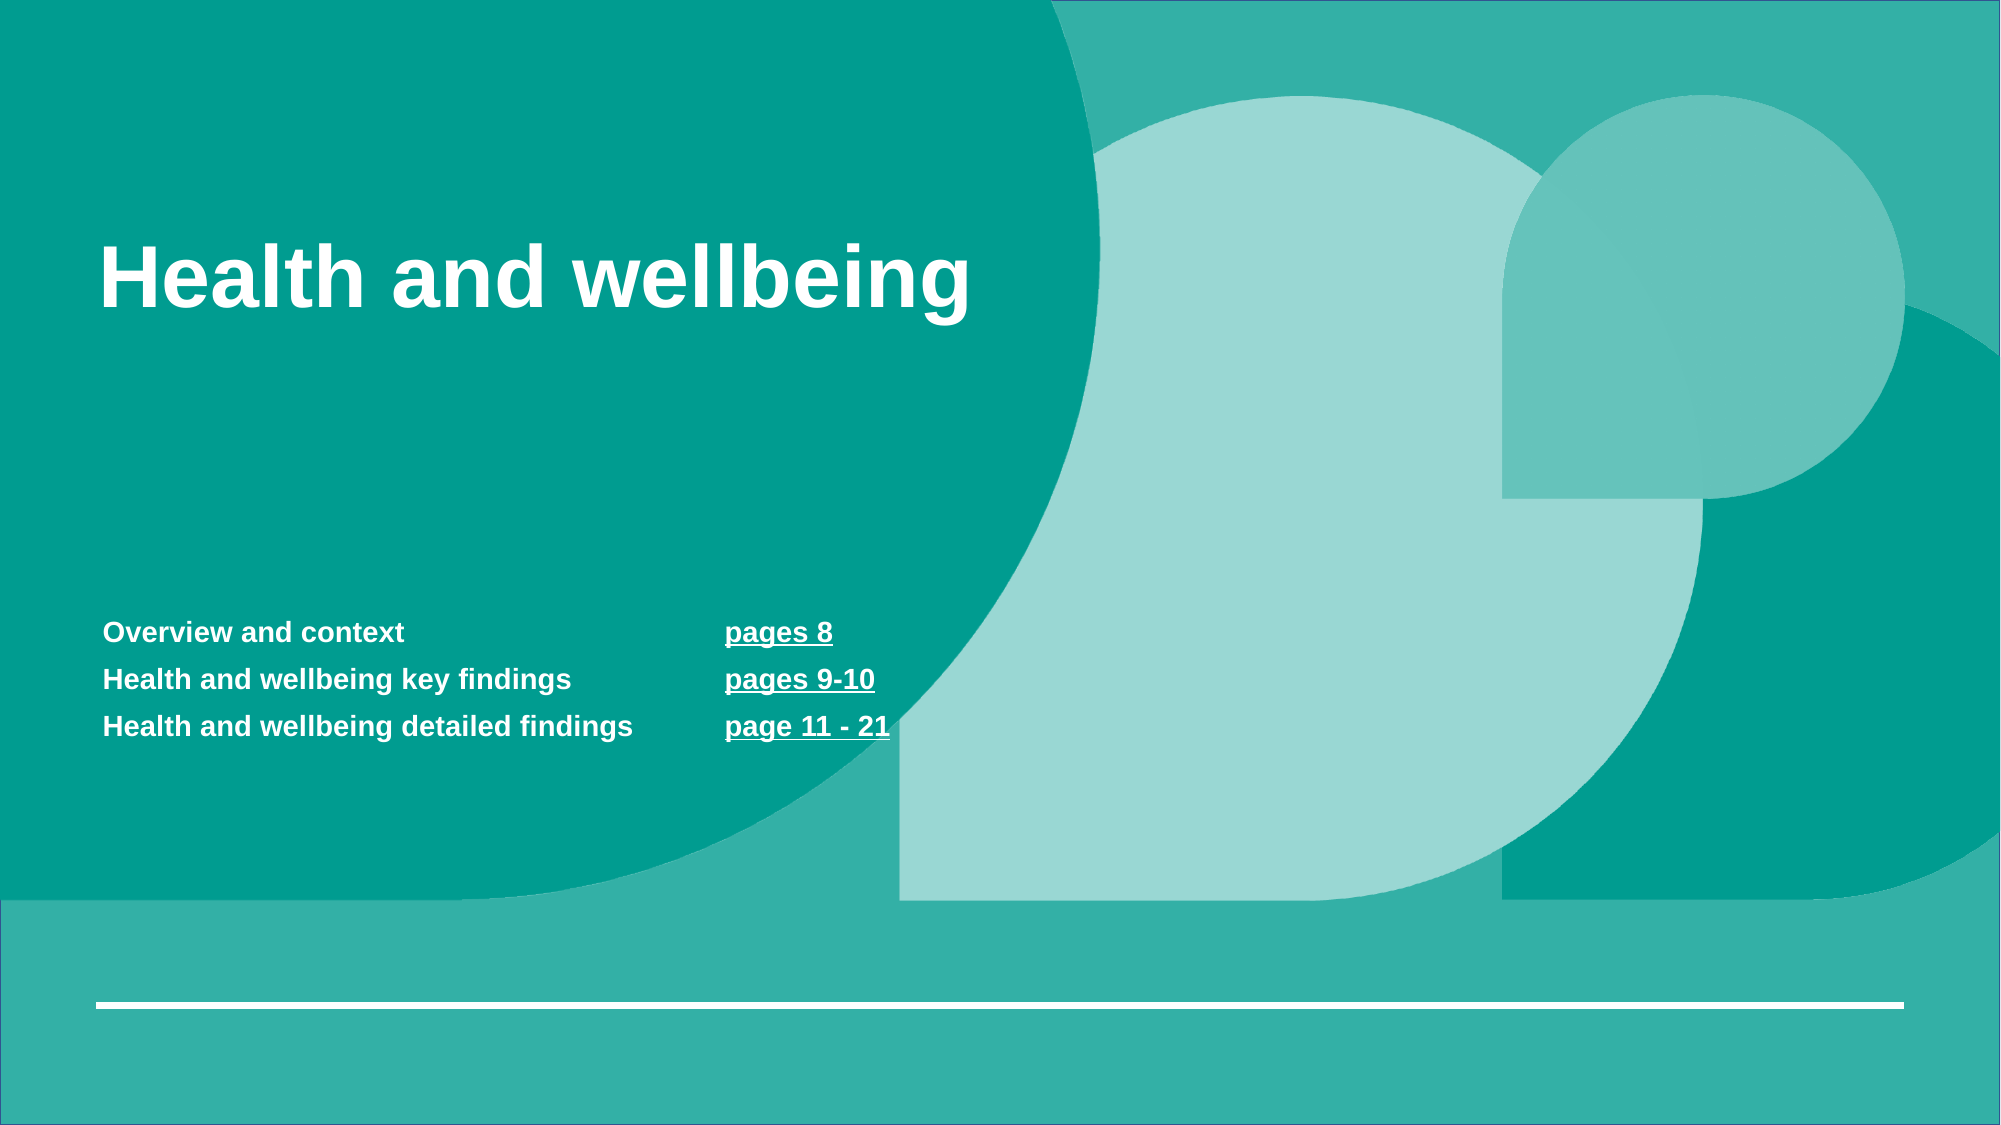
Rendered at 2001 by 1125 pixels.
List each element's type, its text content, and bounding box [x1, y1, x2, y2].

title Health and wellbeing [98, 231, 1000, 415]
table_cell pages 9-10 [719, 657, 904, 705]
picture [0, 0, 2001, 901]
table_header pages 8 [719, 610, 904, 657]
table_cell page 11 - 21 [719, 705, 904, 752]
table_header Overview and context [97, 610, 719, 657]
table_cell Health and wellbeing key findings [97, 657, 719, 705]
table_cell Health and wellbeing detailed findings [97, 705, 719, 752]
